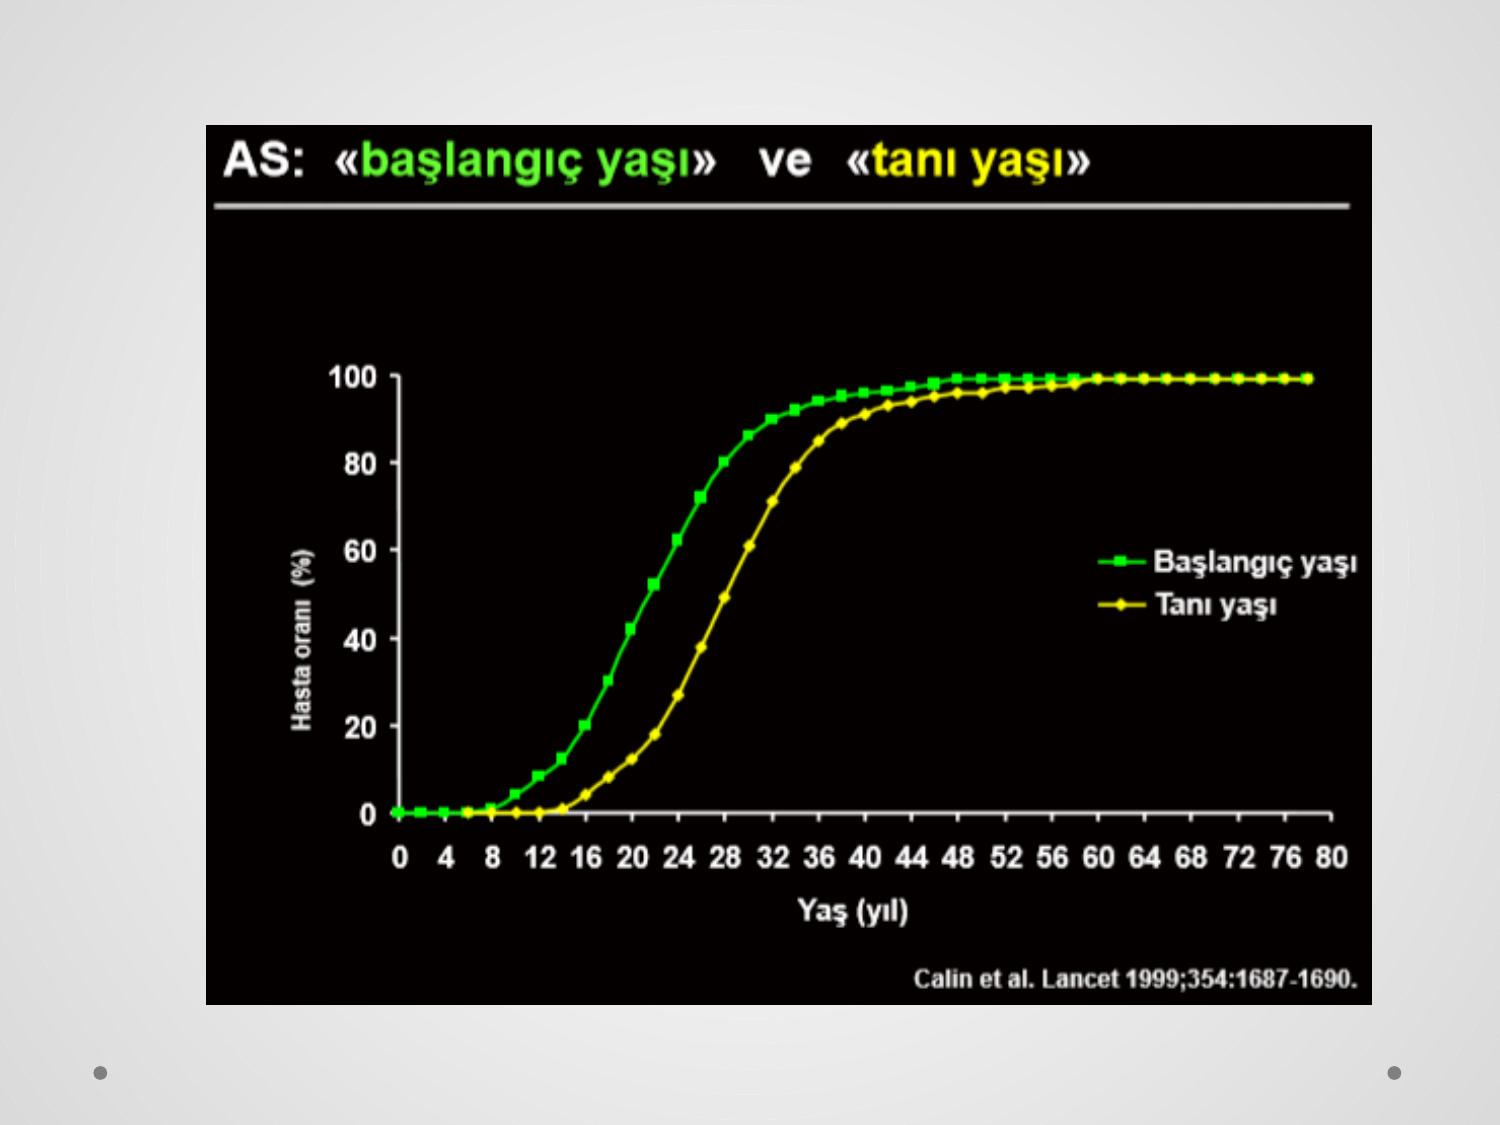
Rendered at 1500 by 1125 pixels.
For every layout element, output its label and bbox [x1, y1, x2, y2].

picture [206, 125, 1372, 1005]
